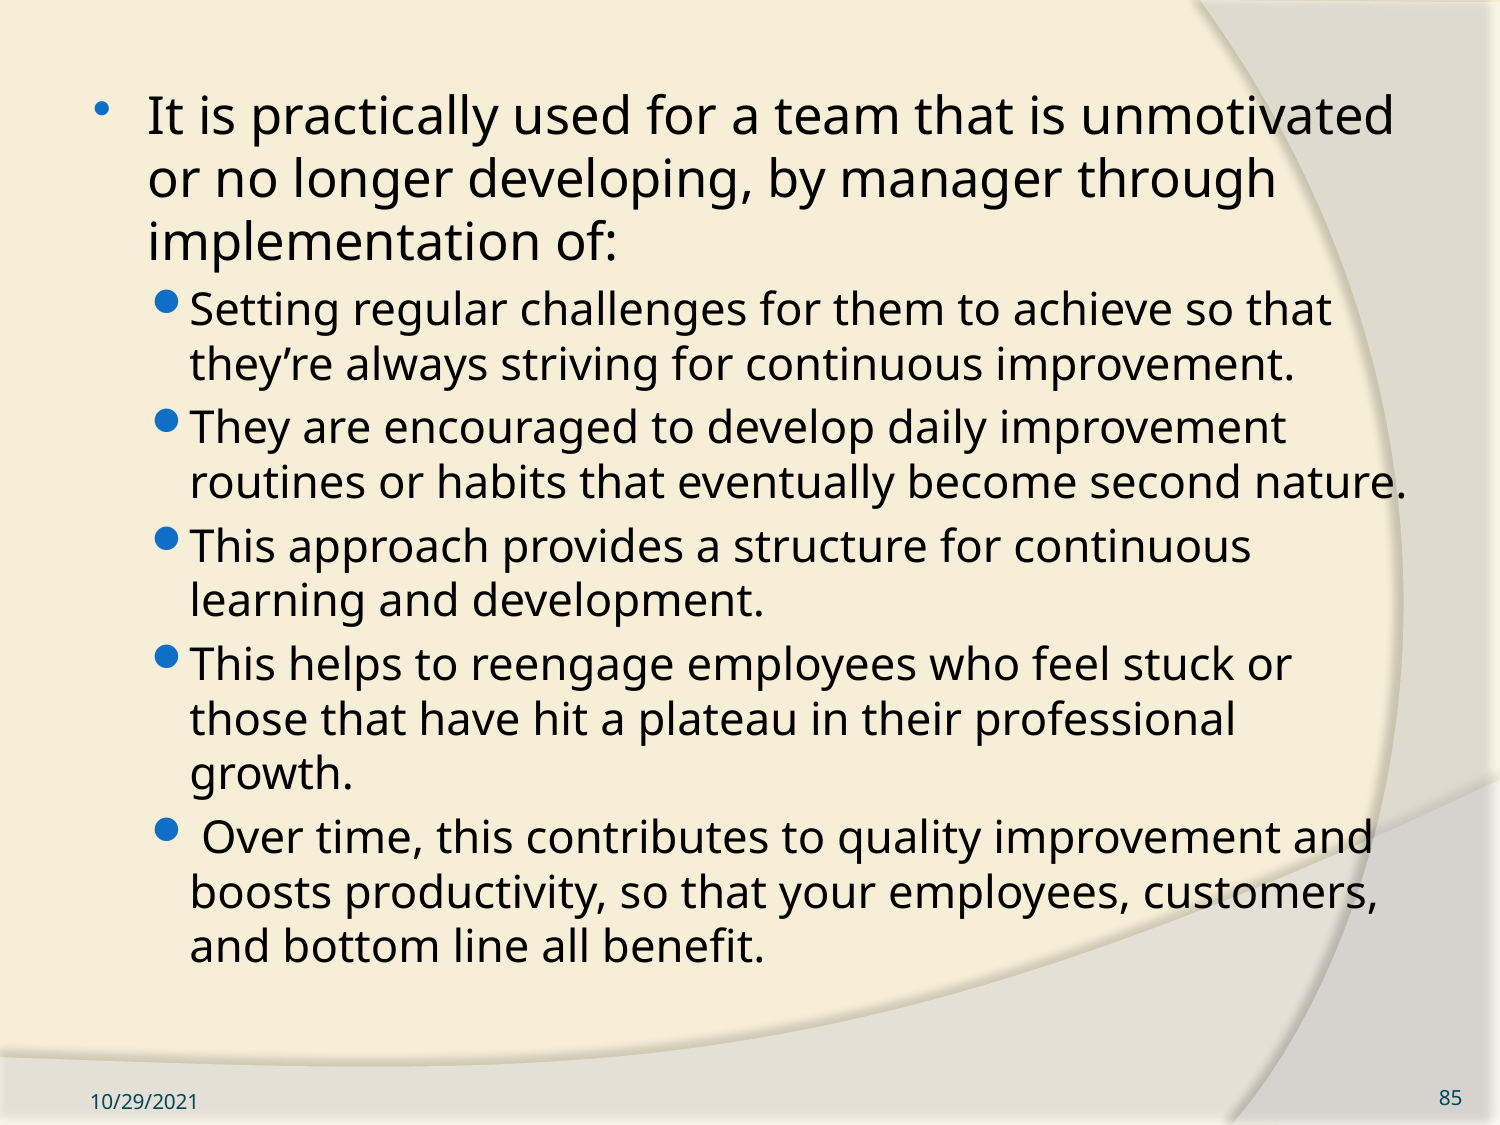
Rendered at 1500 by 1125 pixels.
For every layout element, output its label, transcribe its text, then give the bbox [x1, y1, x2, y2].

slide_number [75, 1053, 425, 1114]
slide_number 85 [1337, 1053, 1463, 1114]
list It is practically used for a team that is unmotivated or no longer developing, by manager through implementation of: Setting regular challenges for them to achieve so that they’re always striving for continuous improvement. They are encouraged to develop daily improvement routines or habits that eventually become second nature. This approach provides a structure for continuous learning and development. This helps to reengage employees who feel stuck or those that have hit a plateau in their professional growth. Over time, this contributes to quality improvement and boosts productivity, so that your employees, customers, and bottom line all benefit. [75, 75, 1425, 1005]
